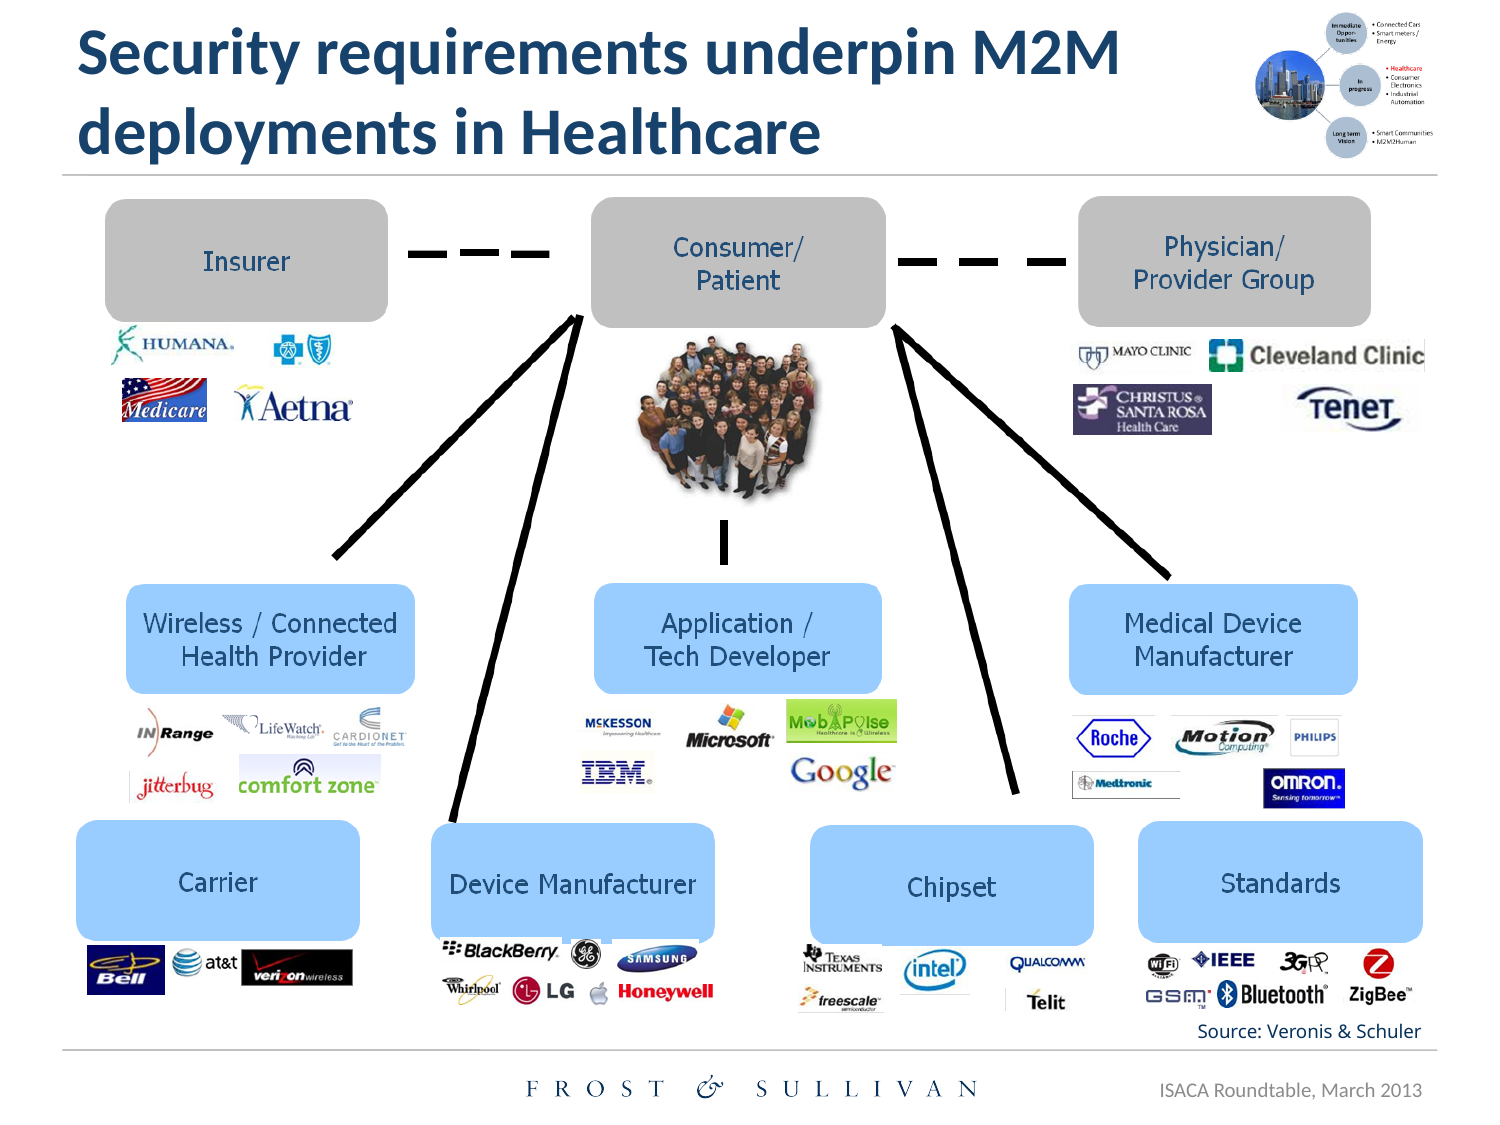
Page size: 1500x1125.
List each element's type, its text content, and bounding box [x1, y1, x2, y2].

picture [1225, 11, 1478, 160]
picture [74, 194, 1426, 1013]
picture [473, 1049, 1027, 1125]
text_box Source: Veronis & Schuler [1182, 1012, 1437, 1050]
text_box Can the human be programmed? [274, 1022, 486, 1124]
title Security requirements underpin M2M deployments in Healthcare [62, 44, 1438, 176]
